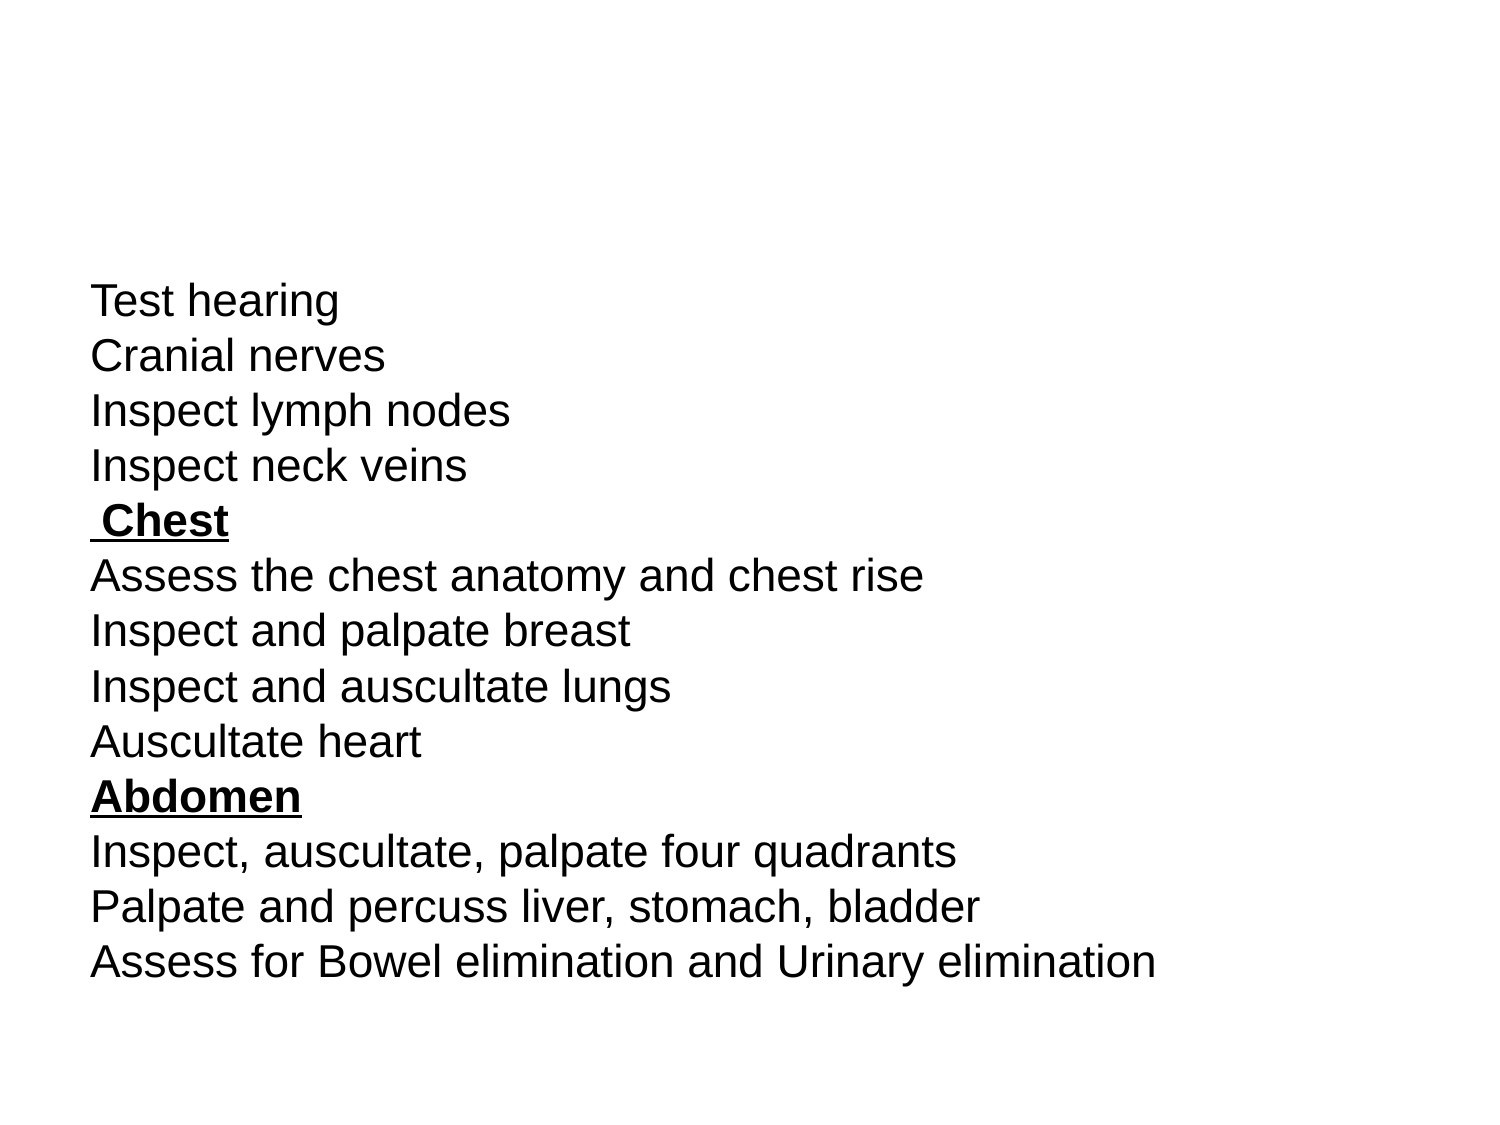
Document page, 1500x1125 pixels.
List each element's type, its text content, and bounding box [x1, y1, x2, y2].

list Test hearing Cranial nerves Inspect lymph nodes Inspect neck veins Chest Assess the chest anatomy and chest rise Inspect and palpate breast Inspect and auscultate lungs Auscultate heart Abdomen Inspect, auscultate, palpate four quadrants Palpate and percuss liver, stomach, bladder Assess for Bowel elimination and Urinary elimination [75, 262, 1425, 1005]
